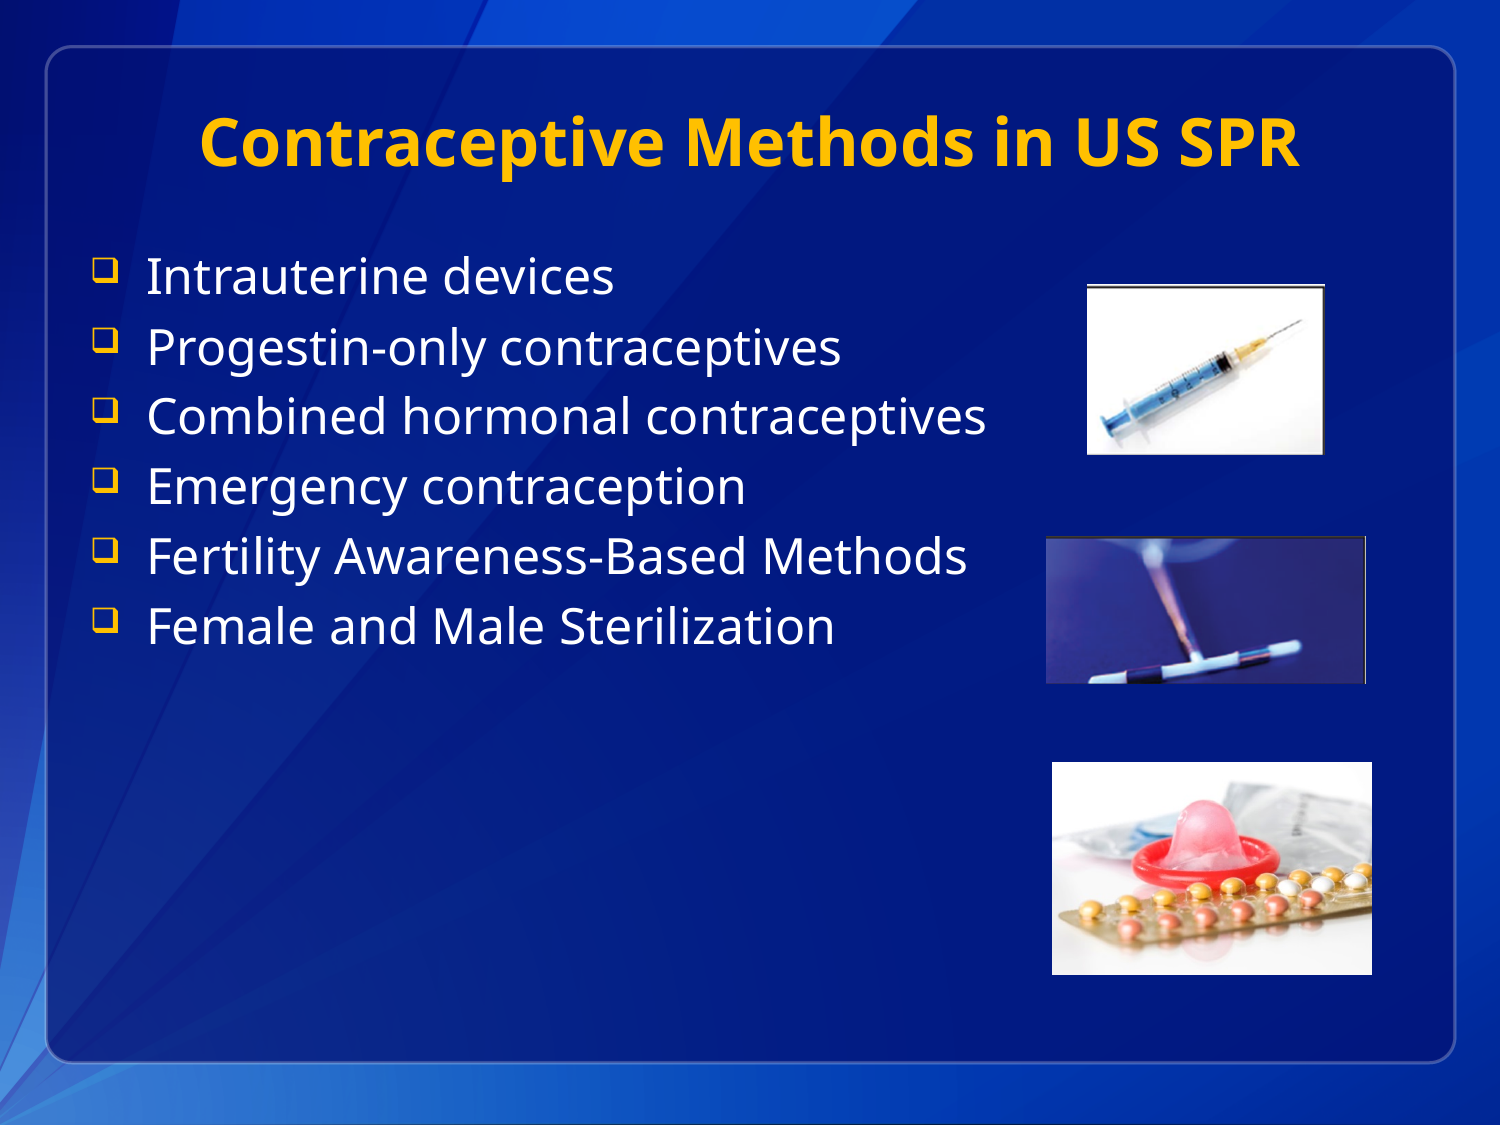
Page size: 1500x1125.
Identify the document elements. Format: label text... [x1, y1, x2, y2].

picture [0, 0, 1500, 1125]
list Intrauterine devices Progestin-only contraceptives Combined hormonal contraceptives Emergency contraception Fertility Awareness-Based Methods Female and Male Sterilization [75, 237, 1425, 950]
title Contraceptive Methods in US SPR [75, 70, 1425, 188]
